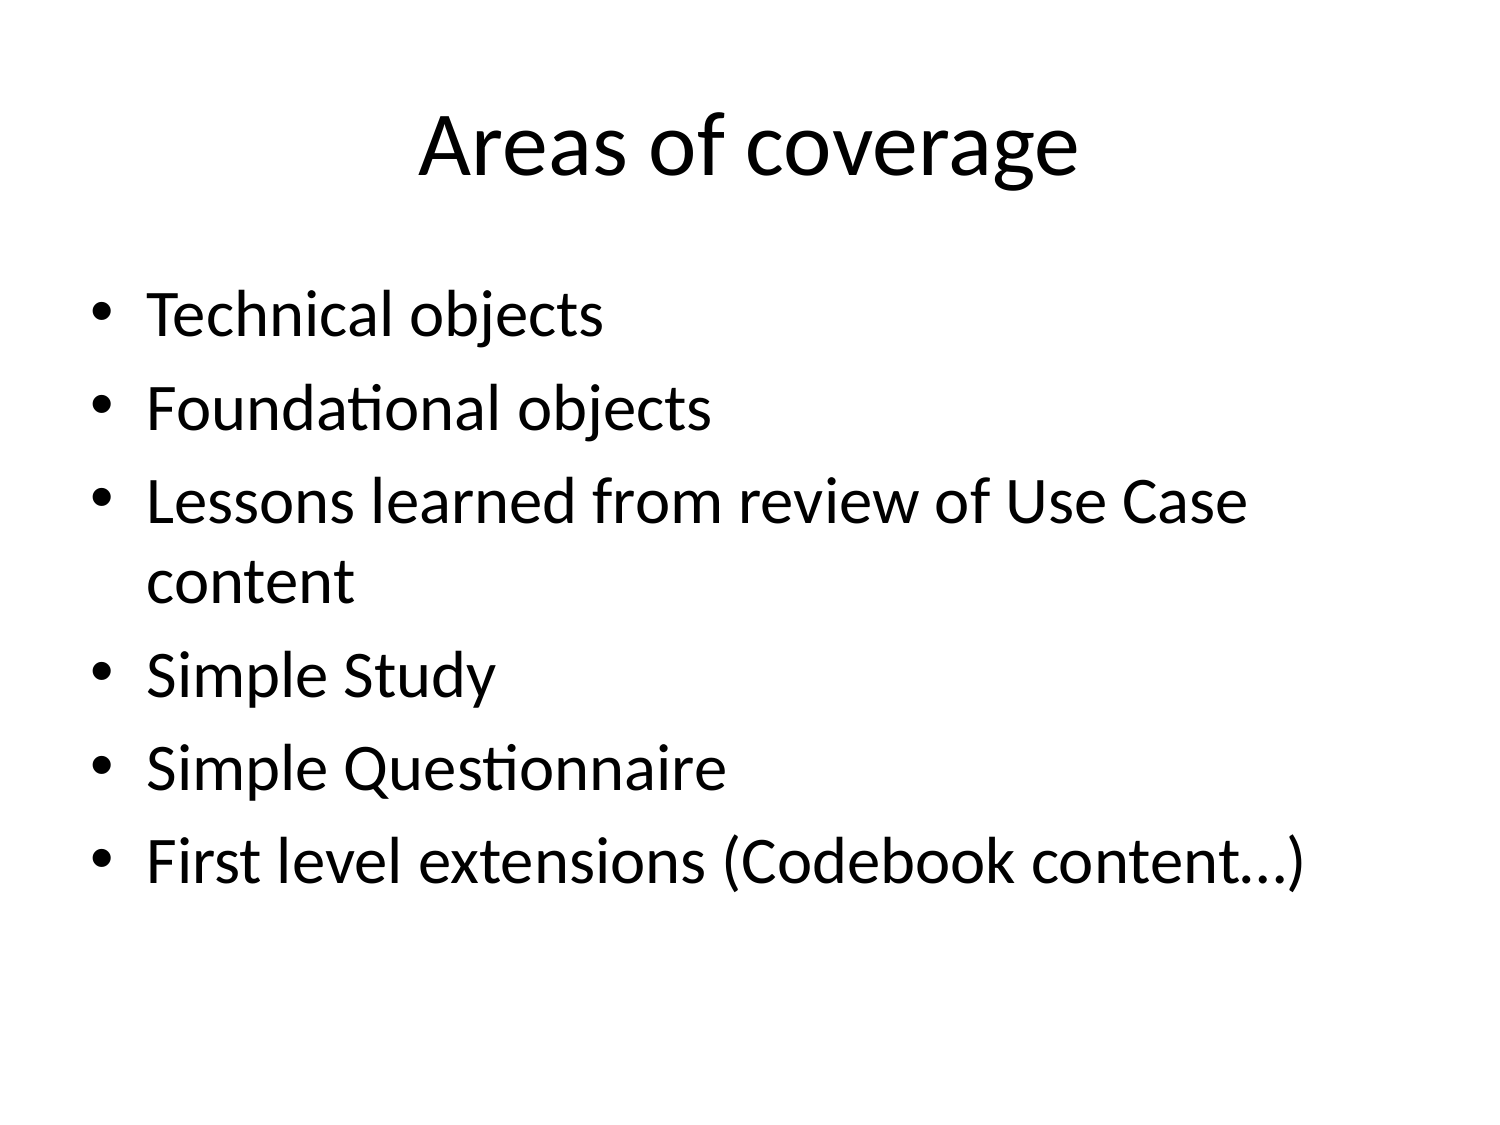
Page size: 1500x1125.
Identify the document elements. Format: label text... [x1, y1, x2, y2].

title Areas of coverage [75, 45, 1425, 233]
list Technical objects Foundational objects Lessons learned from review of Use Case content Simple Study Simple Questionnaire First level extensions (Codebook content…) [75, 262, 1425, 1005]
